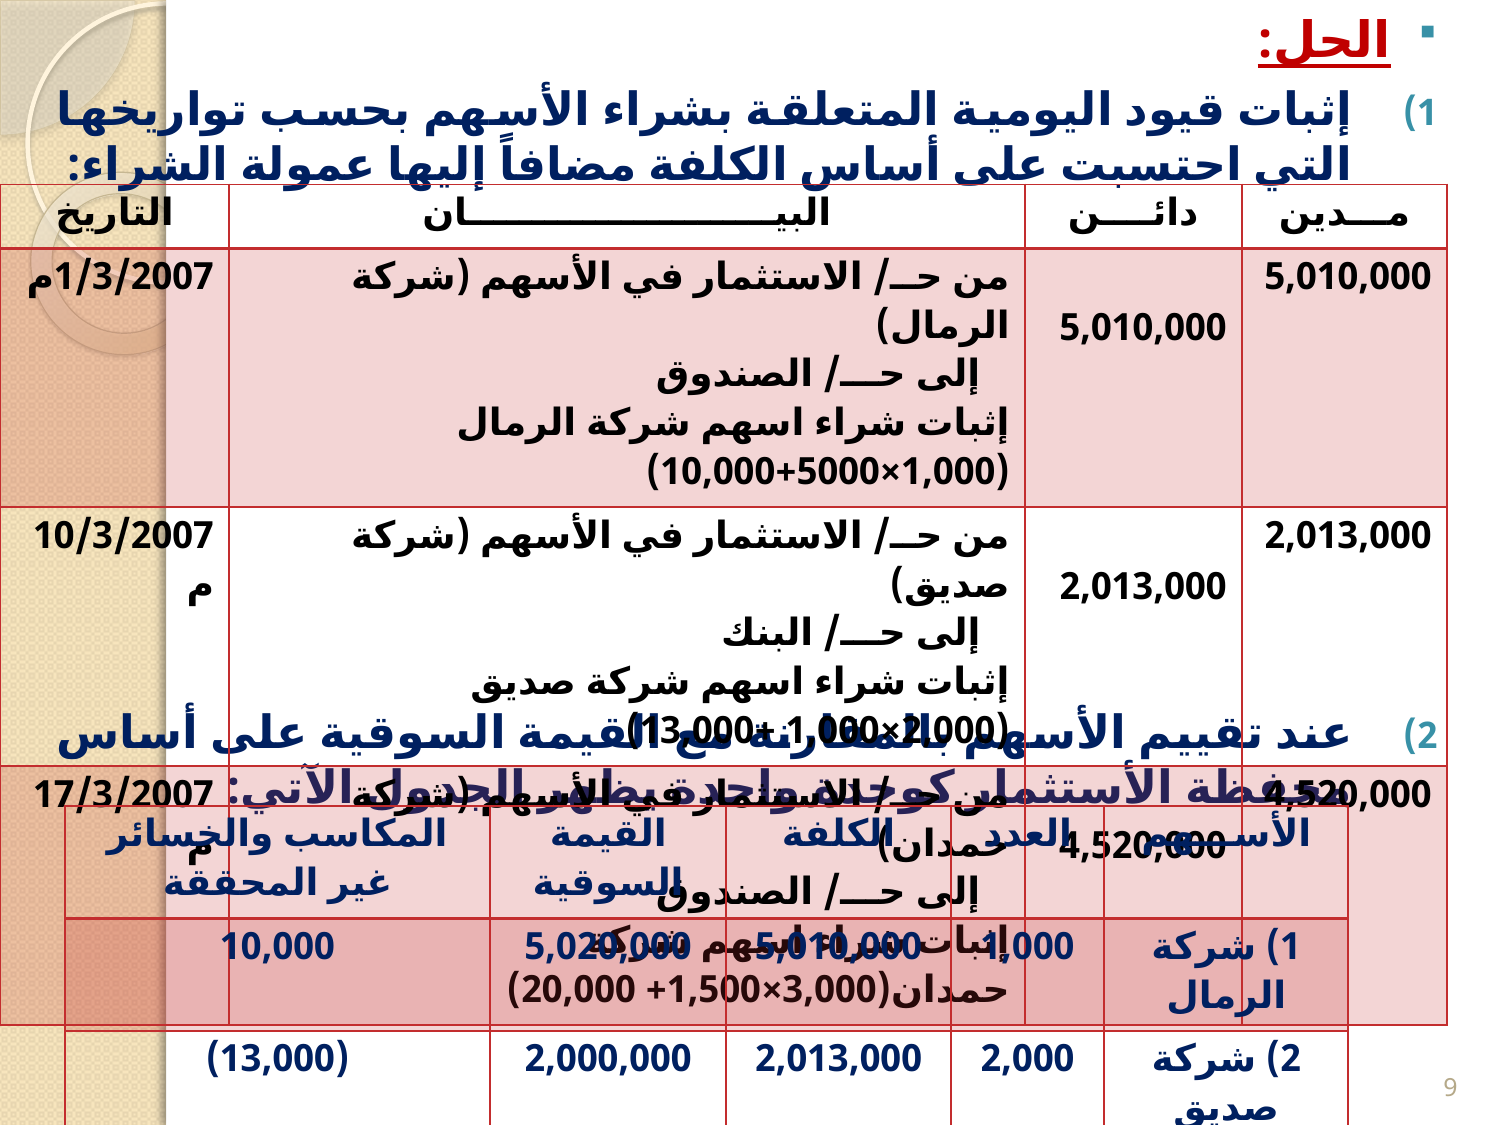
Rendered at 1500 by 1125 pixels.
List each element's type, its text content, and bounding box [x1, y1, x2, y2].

list الحل: إثبات قيود اليومية المتعلقة بشراء الأسهم بحسب تواريخها التي احتسبت على أساس الكلفة مضافاً إليها عمولة الشراء: عند تقييم الأسهم بالمقارنة مع القيمة السوقية على أساس محفظة الأستثمار كوحدة واحدة يظهر الجدول الآتي: [41, 0, 1466, 1083]
table_header التاريخ [1, 185, 228, 247]
table_cell 10/3/2007م [1, 508, 228, 765]
table_cell 5,010,000 [1026, 250, 1241, 506]
table_cell 5,010,000 [1243, 250, 1446, 506]
table_cell 4,520,000 [1243, 767, 1446, 1024]
table_cell 5,020,000 [491, 920, 725, 1030]
table_header دائــــن [1026, 185, 1241, 247]
table_cell 1/3/2007م [1, 250, 228, 506]
table_cell 5,010,000 [727, 920, 950, 1030]
table_cell 2,013,000 [1026, 508, 1241, 765]
table_header مـــدين [1243, 185, 1446, 247]
table_cell 2,013,000 [1243, 508, 1446, 765]
table_cell 17/3/2007م [1, 767, 228, 1024]
table_cell 2,000,000 [491, 1032, 725, 1125]
table_cell 4,520,000 [1026, 767, 1241, 805]
table_cell 10,000 [66, 920, 489, 1030]
table_cell من حــ/ الاستثمار في الأسهم (شركة صديق) إلى حـــ/ البنك إثبات شراء اسهم شركة صديق (2,000×1,000 +13,000) [230, 508, 1024, 765]
table_header المكاسب والخسائر غير المحققة [66, 807, 489, 917]
table_cell من حــ/ الاستثمار في الأسهم (شركة حمدان) إلى حـــ/ الصندوق إثبات شراء اسهم شركة حمدان(3,000×1,500+ 20,000) [230, 767, 1024, 805]
table_cell من حــ/ الاستثمار في الأسهم (شركة الرمال) إلى حـــ/ الصندوق إثبات شراء اسهم شركة الرمال (1,000×5000+10,000) [230, 250, 1024, 506]
table_cell 2,013,000 [727, 1032, 950, 1125]
table_cell 1,000 [952, 920, 1103, 1030]
table_cell (13,000) [66, 1032, 489, 1125]
table_cell 2) شركة صديق [1105, 1032, 1347, 1125]
table_header العدد [952, 807, 1103, 917]
slide_number 9 [1413, 1034, 1488, 1113]
table_header البيــــــــــــــــــــــــان [230, 185, 1024, 247]
table_header القيمة السوقية [491, 807, 725, 917]
table_header الأســـهم [1105, 807, 1347, 917]
table_cell 1) شركة الرمال [1105, 920, 1347, 1030]
table_header الكلفة [727, 807, 950, 917]
table_cell 2,000 [952, 1032, 1103, 1125]
